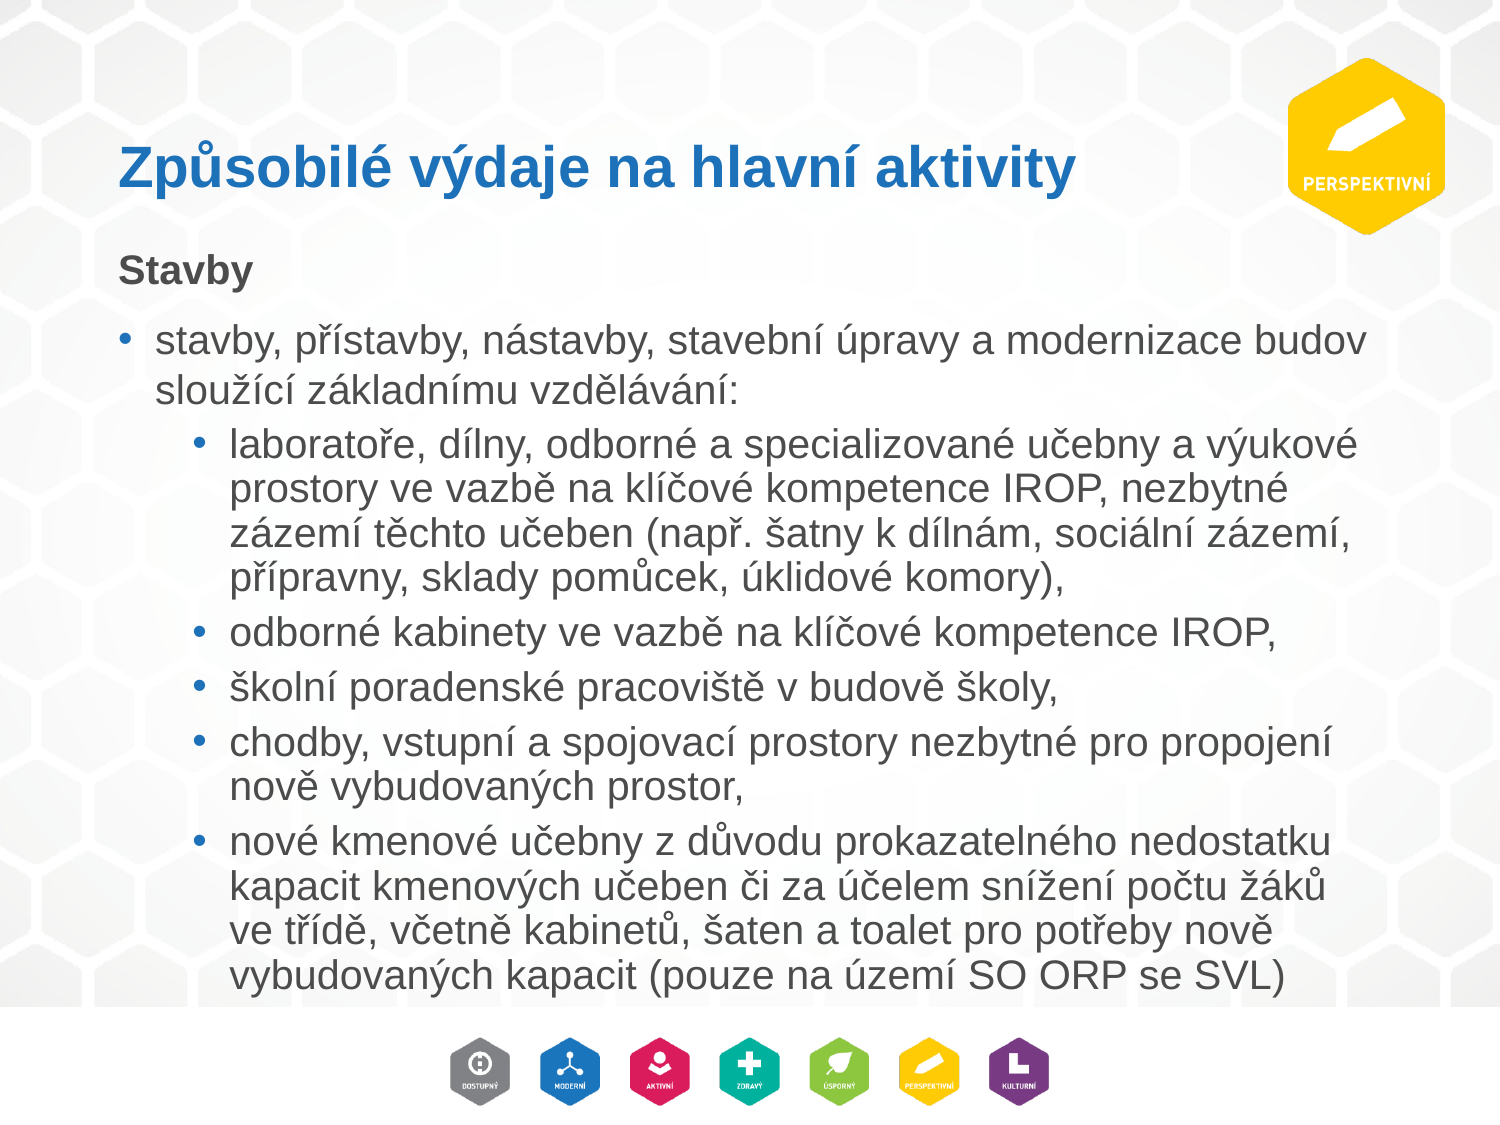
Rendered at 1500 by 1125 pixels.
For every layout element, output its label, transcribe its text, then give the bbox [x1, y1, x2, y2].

picture [0, 0, 1500, 1007]
picture [430, 1014, 1070, 1125]
title Způsobilé výdaje na hlavní aktivity [103, 59, 1397, 235]
list Stavby stavby, přístavby, nástavby, stavební úpravy a modernizace budov sloužící základnímu vzdělávání: laboratoře, dílny, odborné a specializované učebny a výukové prostory ve vazbě na klíčové kompetence IROP, nezbytné zázemí těchto učeben (např. šatny k dílnám, sociální zázemí, přípravny, sklady pomůcek, úklidové komory), odborné kabinety ve vazbě na klíčové kompetence IROP, školní poradenské pracoviště v budově školy, chodby, vstupní a spojovací prostory nezbytné pro propojení nově vybudovaných prostor, nové kmenové učebny z důvodu prokazatelného nedostatku kapacit kmenových učeben či za účelem snížení počtu žáků ve třídě, včetně kabinetů, šaten a toalet pro potřeby nově vybudovaných kapacit (pouze na území SO ORP se SVL) [103, 235, 1397, 1014]
